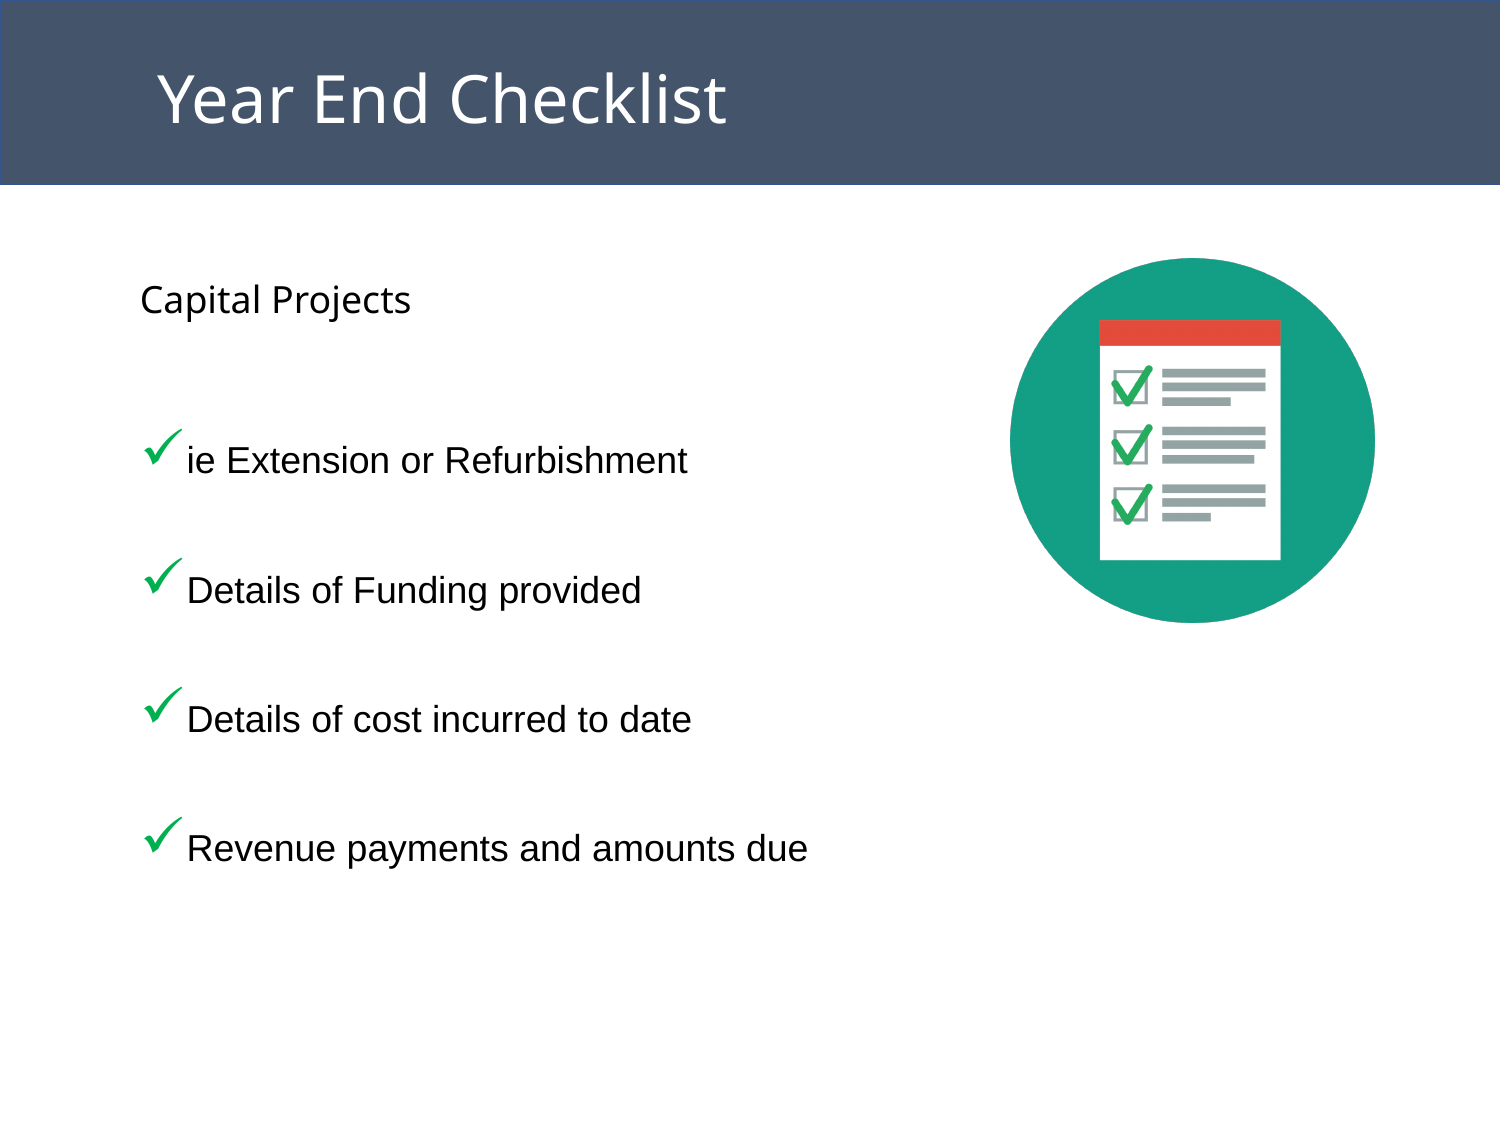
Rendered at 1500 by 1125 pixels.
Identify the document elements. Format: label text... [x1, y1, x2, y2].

text_box Capital Projects ie Extension or Refurbishment Details of Funding provided Details of cost incurred to date Revenue payments and amounts due [124, 245, 845, 961]
text_box Year End Checklist [142, 49, 1461, 145]
picture [1010, 258, 1375, 623]
text_box [0, 0, 1500, 185]
